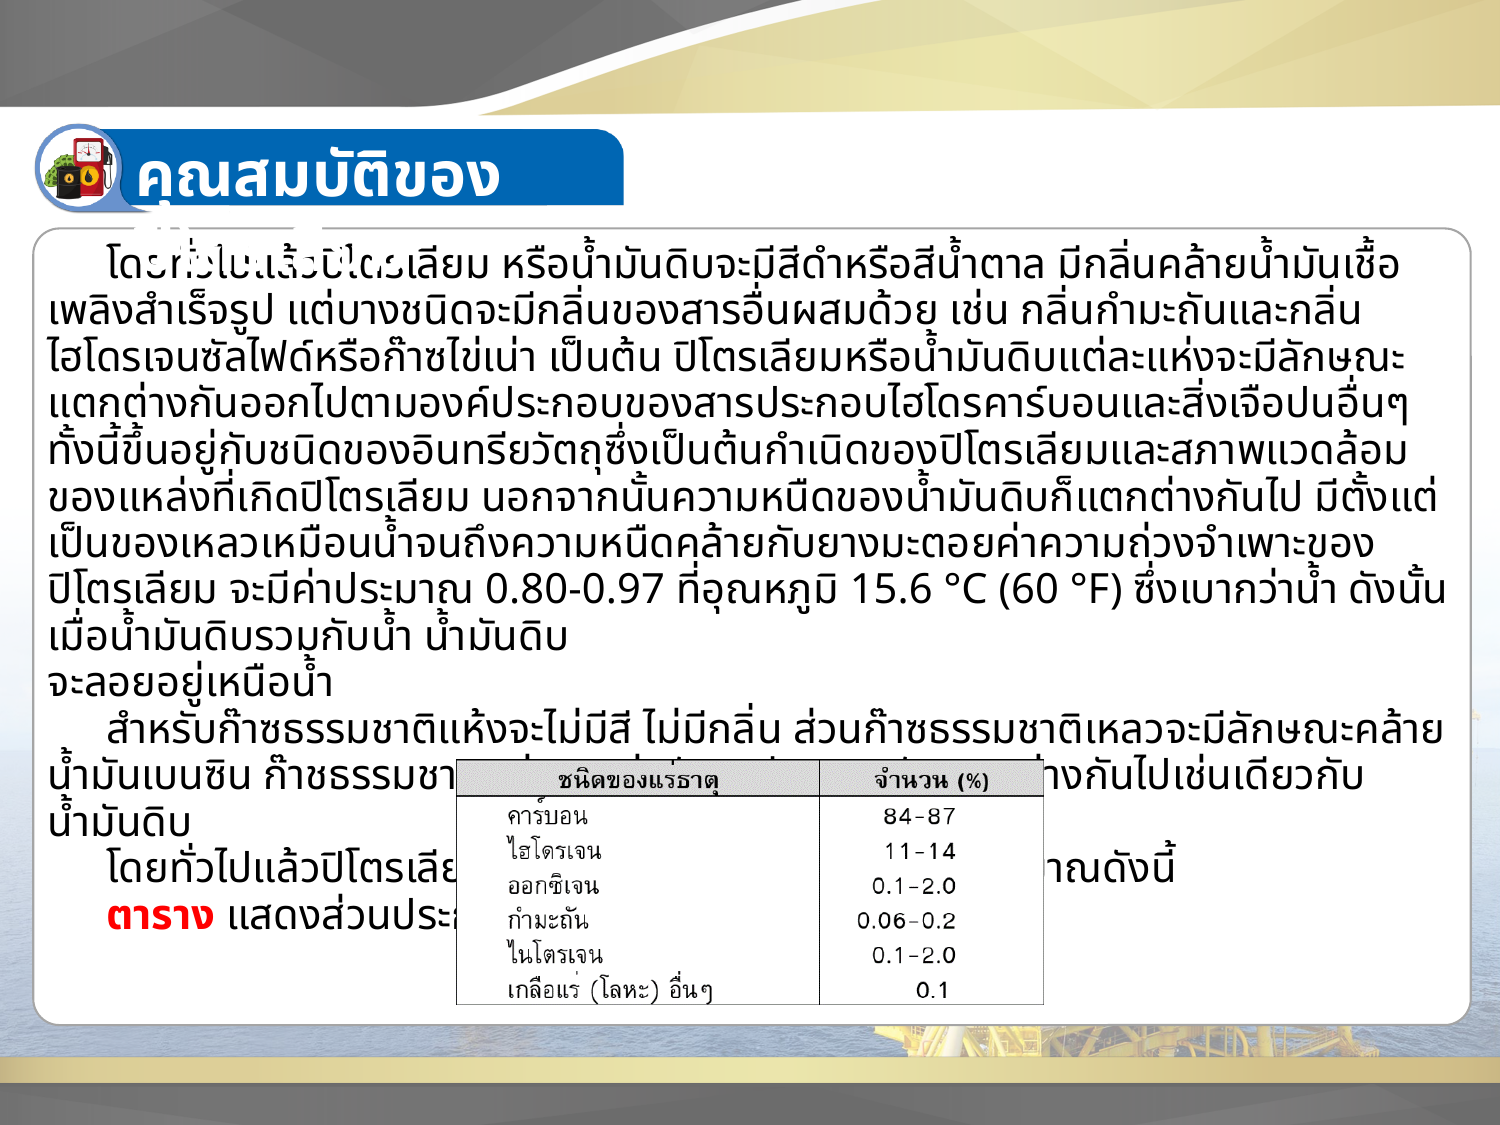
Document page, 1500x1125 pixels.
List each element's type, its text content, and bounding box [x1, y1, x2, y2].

text_box โดยทั่วไปแล้วปิโตรเลียม หรือน้ำมันดิบจะมีสีดำหรือสีน้ำตาล มีกลิ่นคล้ายน้ำมันเชื้อเพลิงสำเร็จรูป แต่บางชนิดจะมีกลิ่นของสารอื่นผสมด้วย เช่น กลิ่นกำมะถันและกลิ่นไฮโดรเจนซัลไฟด์หรือก๊าซไข่เน่า เป็นต้น ปิโตรเลียมหรือน้ำมันดิบแต่ละแห่งจะมีลักษณะแตกต่างกันออกไปตามองค์ประกอบของสารประกอบไฮโดรคาร์บอนและสิ่งเจือปนอื่นๆ ทั้งนี้ขึ้นอยู่กับชนิดของอินทรียวัตถุซึ่งเป็นต้นกำเนิดของปิโตรเลียมและสภาพแวดล้อมของแหล่งที่เกิดปิโตรเลียม นอกจากนั้นความหนืดของน้ำมันดิบก็แตกต่างกันไป มีตั้งแต่เป็นของเหลวเหมือนน้ำจนถึงความหนืดคล้ายกับยางมะตอยค่าความถ่วงจำเพาะของปิโตรเลียม จะมีค่าประมาณ 0.80-0.97 ที่อุณหภูมิ 15.6 °C (60 °F) ซึ่งเบากว่าน้ำ ดังนั้นเมื่อน้ำมันดิบรวมกับน้ำ น้ำมันดิบ จะลอยอยู่เหนือน้ำ สำหรับก๊าซธรรมชาติแห้งจะไม่มีสี ไม่มีกลิ่น ส่วนก๊าซธรรมชาติเหลวจะมีลักษณะคล้ายน้ำมันเบนซิน ก๊าชธรรมชาติแต่ละแหล่งมักจะมีคุณสมบัติแตกต่างกันไปเช่นเดียวกับน้ำมันดิบ โดยทั่วไปแล้วปิโตรเลียมจะประกอบด้วยธาตุต่างๆ โดยประมาณดังนี้ ตาราง แสดงส่วนประกอบของธาตุในน้ำมันดิบโดยประมาณ [32, 233, 1472, 947]
picture [456, 759, 1044, 1005]
text_box [32, 947, 1472, 1027]
text_box [42, 227, 120, 233]
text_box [33, 122, 624, 214]
text_box [624, 227, 1462, 233]
text_box คุณสมบัติของปิโตรเลียม [120, 214, 624, 291]
